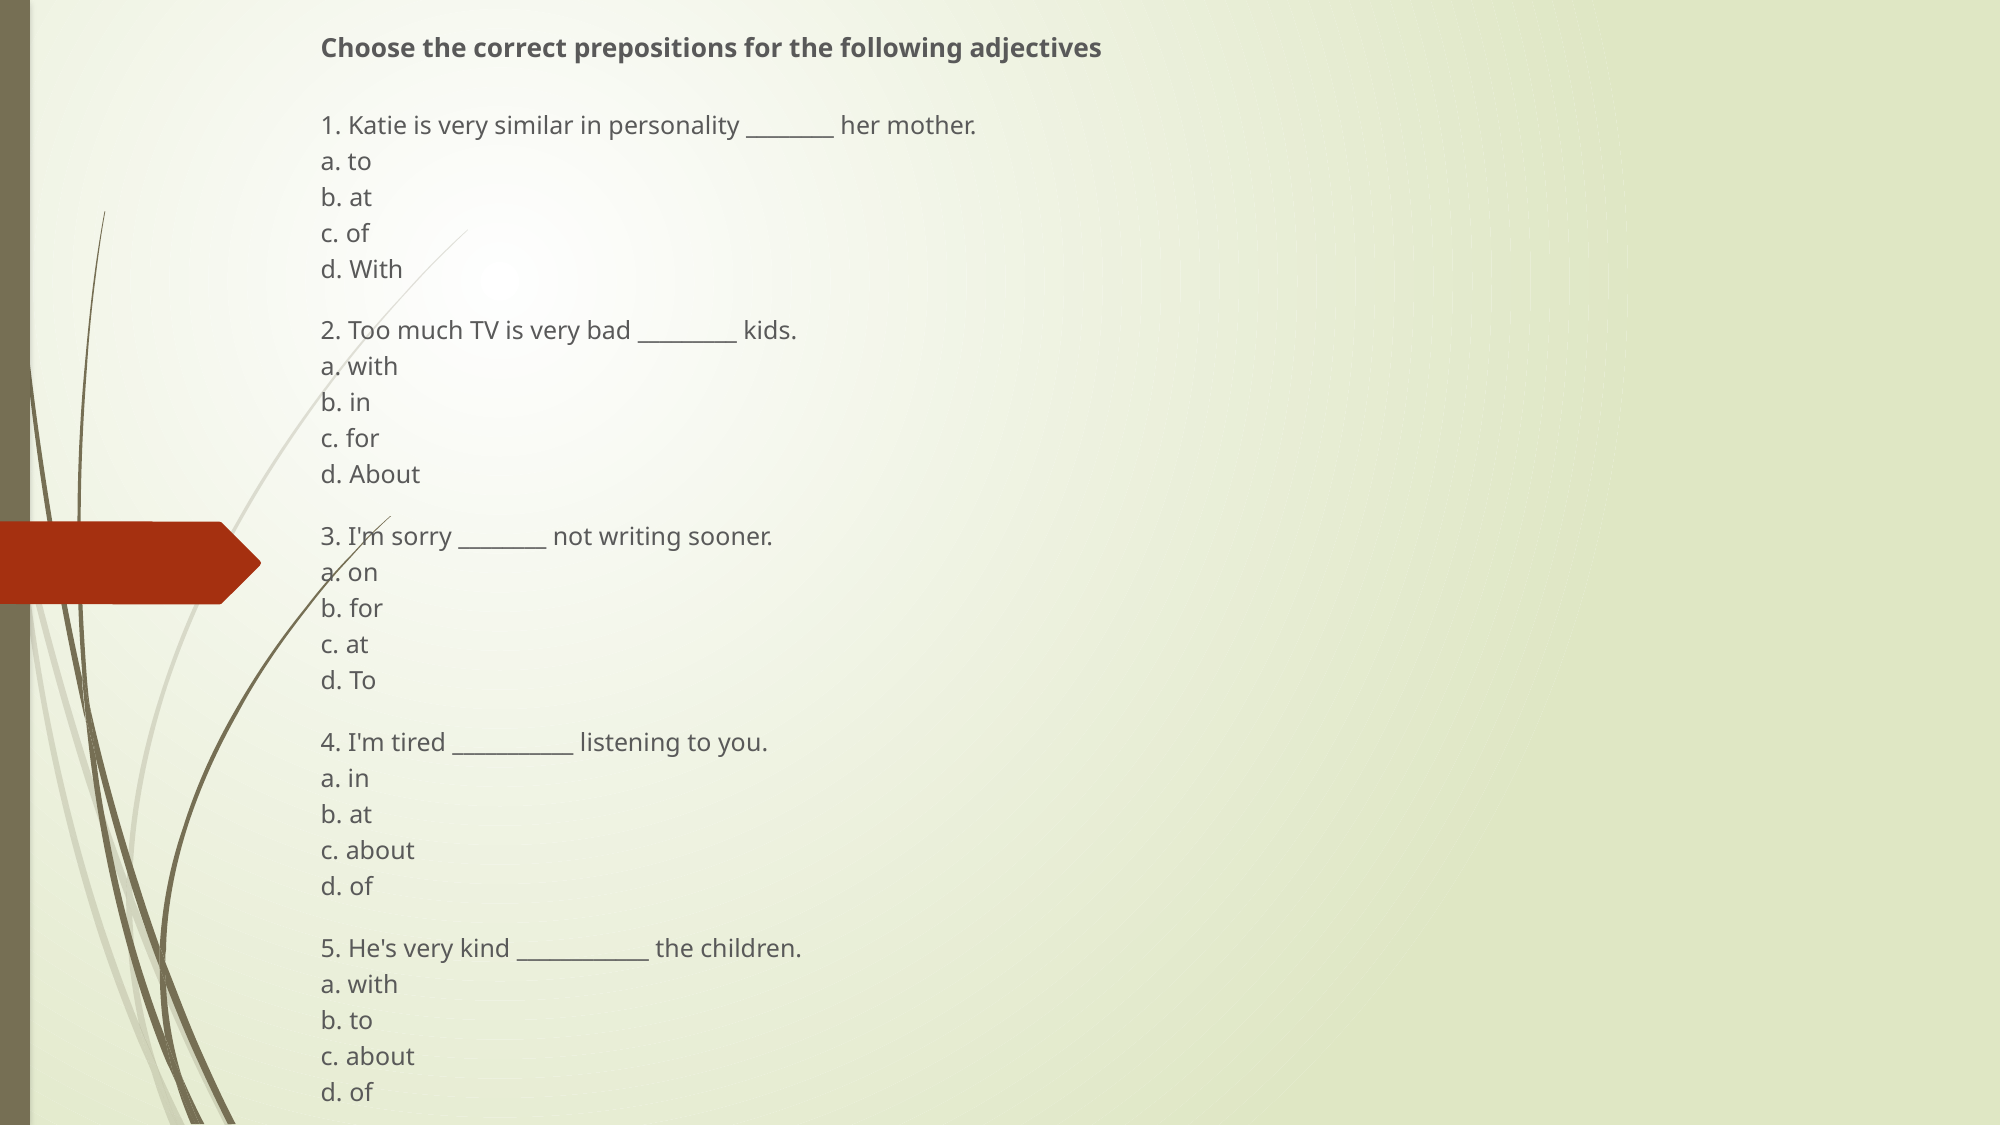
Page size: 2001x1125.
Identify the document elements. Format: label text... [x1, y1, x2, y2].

list Choose the correct prepositions for the following adjectives 1. Katie is very similar in personality ________ her mother. a. to b. at c. of d. With 2. Too much TV is very bad _________ kids. a. with b. in c. for d. About 3. I'm sorry ________ not writing sooner. a. on b. for c. at d. To 4. I'm tired ___________ listening to you. a. in b. at c. about d. of 5. He's very kind ____________ the children. a. with b. to c. about d. of [305, 23, 1921, 1117]
